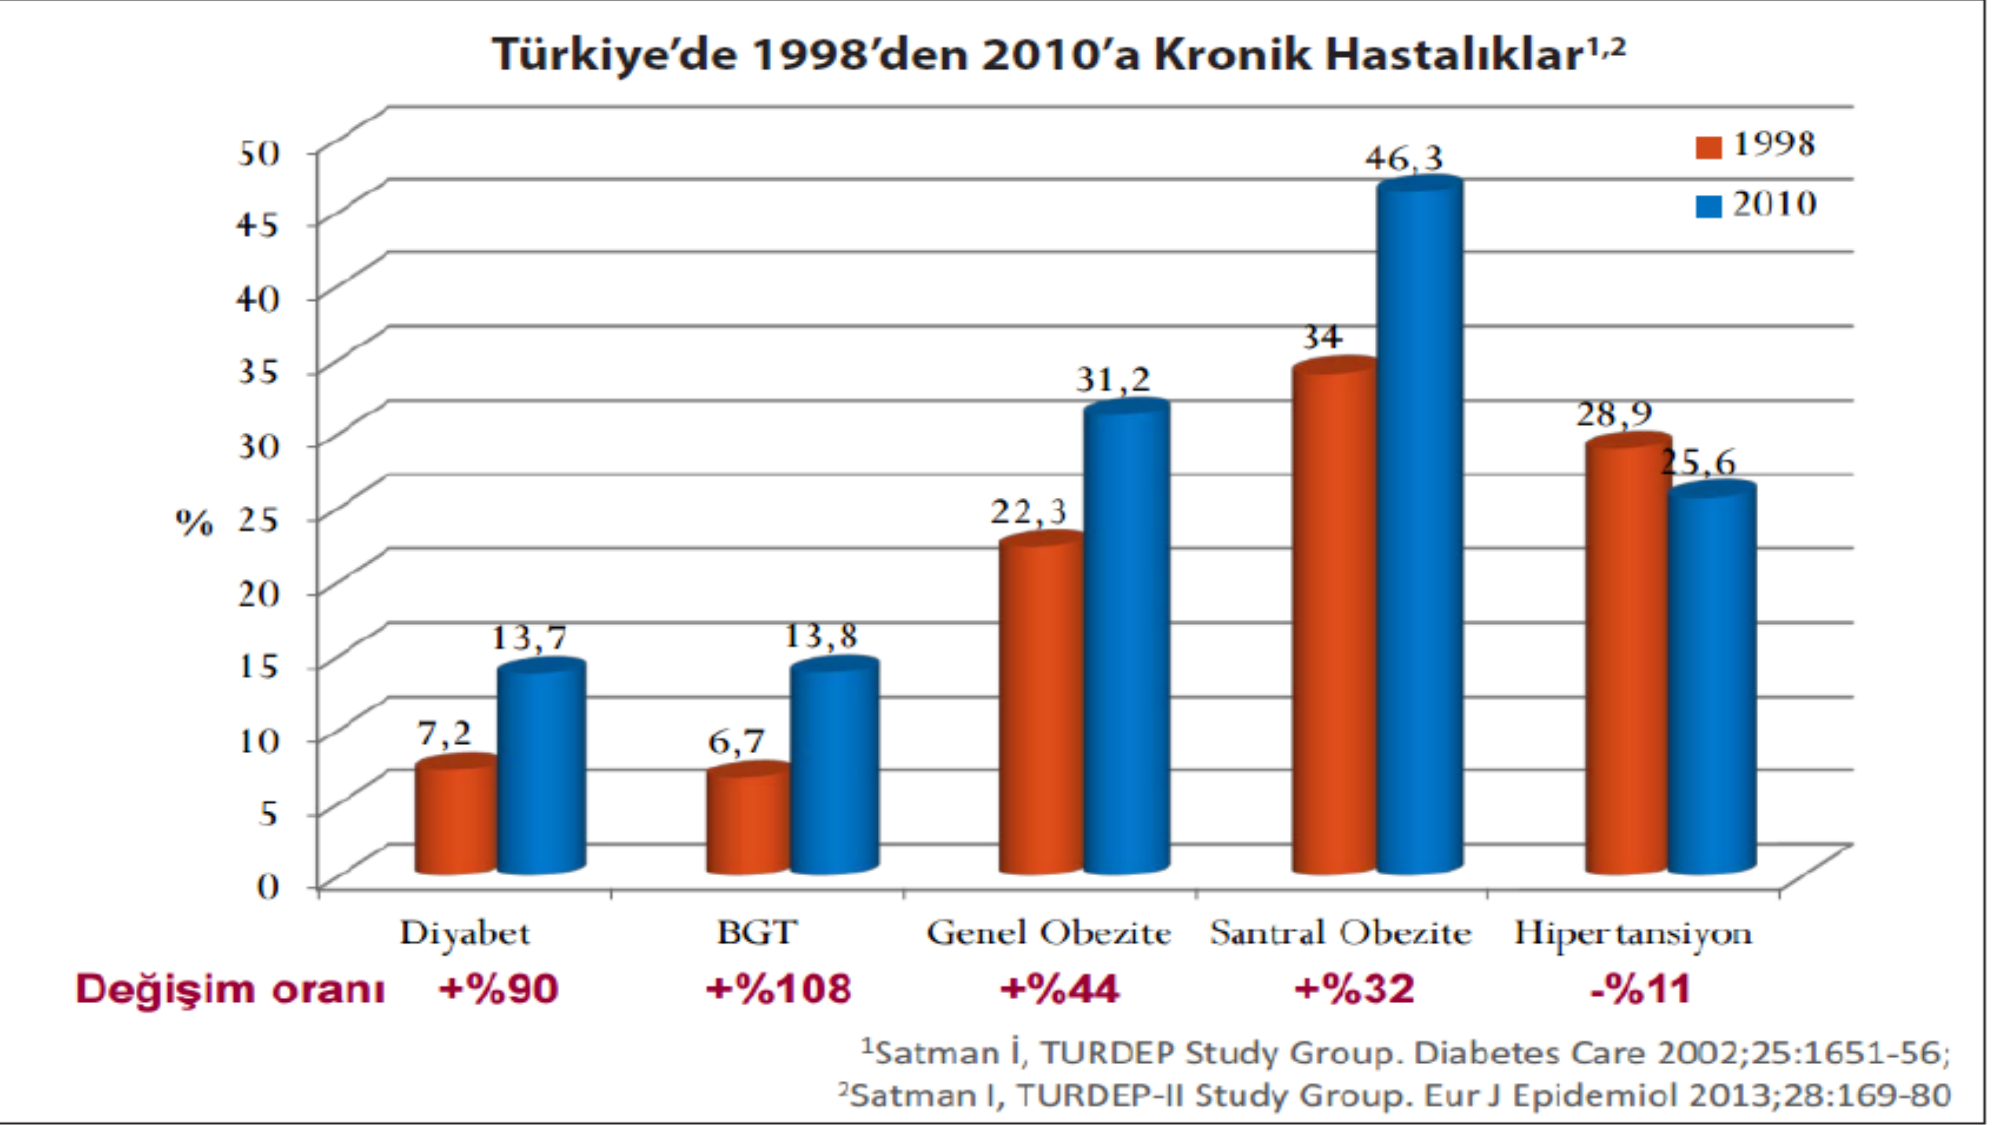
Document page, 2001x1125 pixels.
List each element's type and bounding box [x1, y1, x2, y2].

list [0, 0, 2000, 1125]
